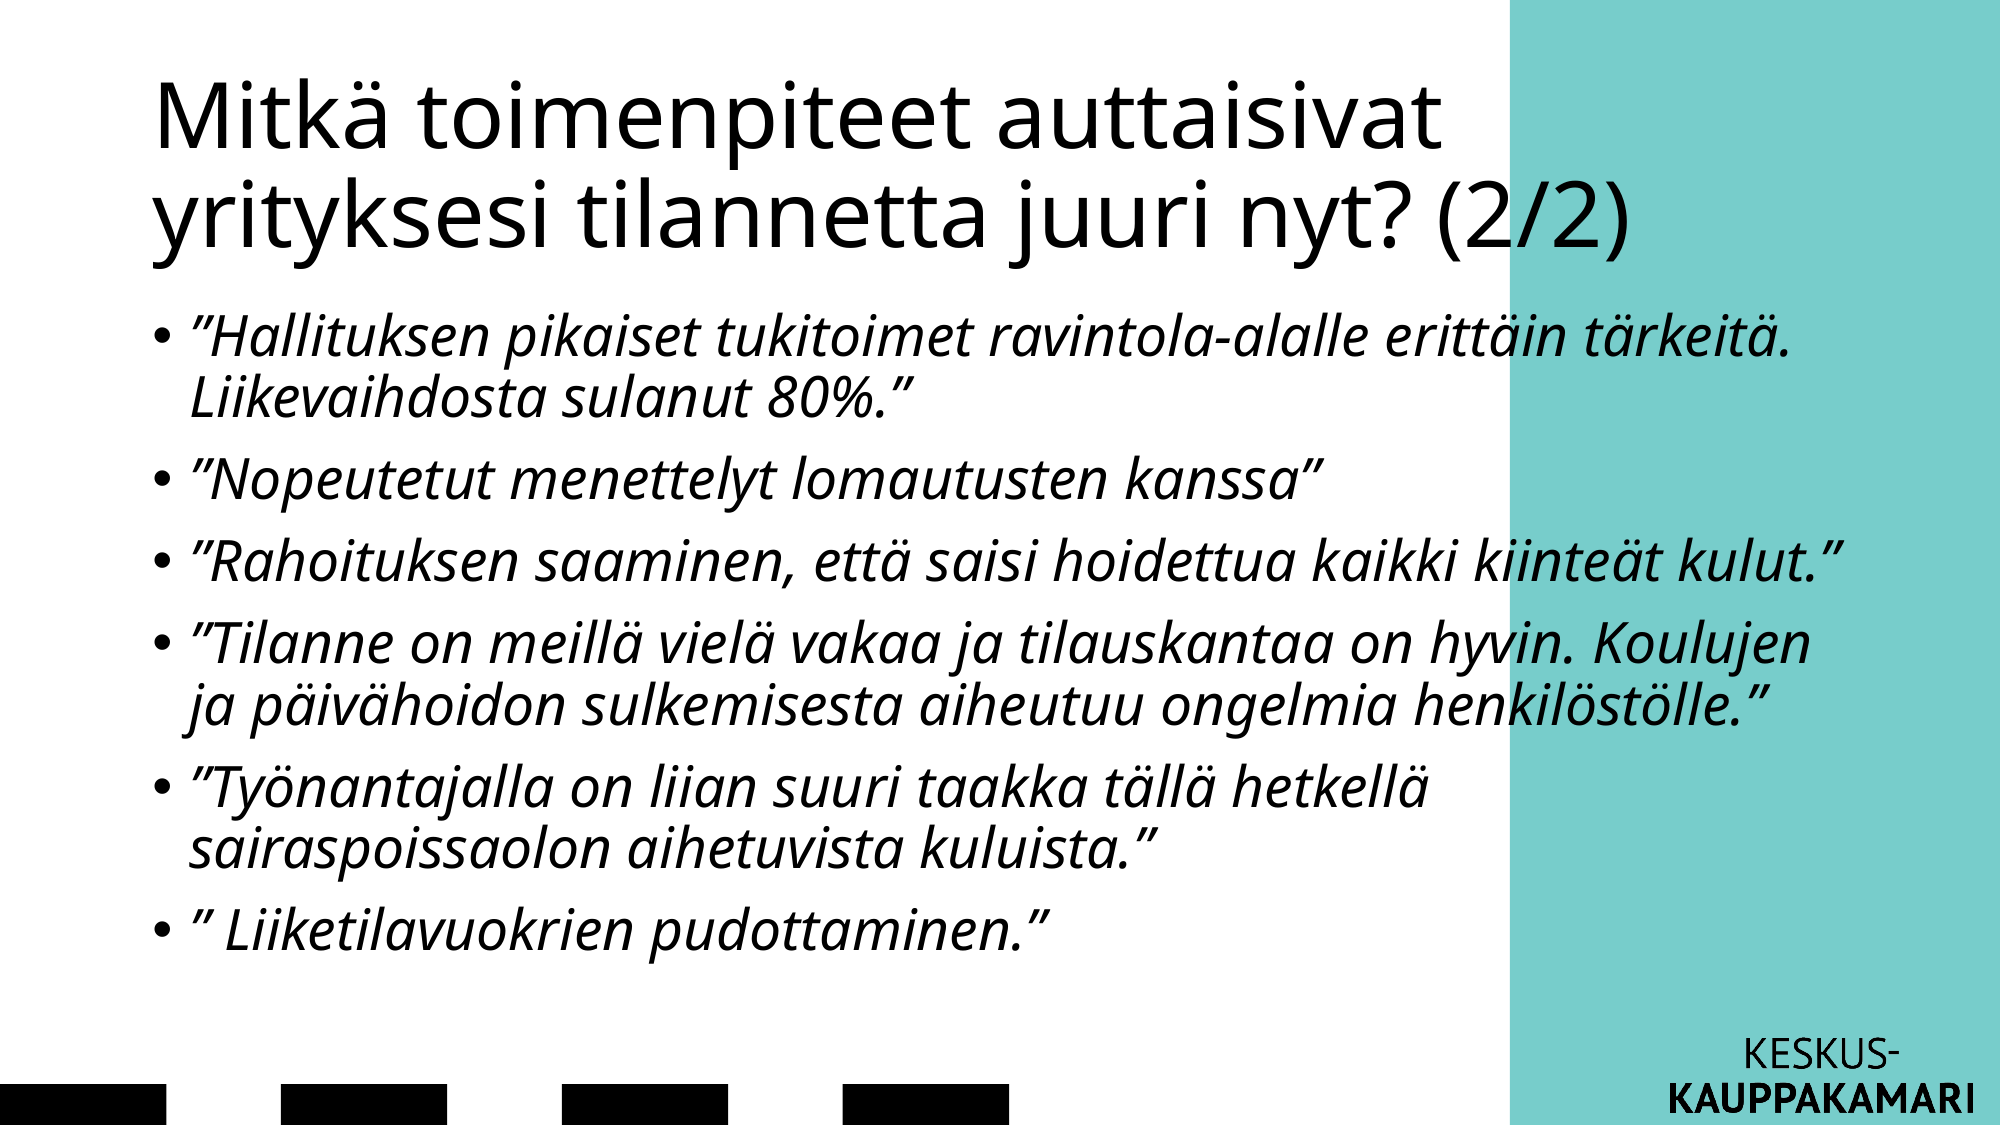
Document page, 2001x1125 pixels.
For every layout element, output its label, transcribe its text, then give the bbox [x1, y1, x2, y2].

list ”Hallituksen pikaiset tukitoimet ravintola-alalle erittäin tärkeitä. Liikevaihdosta sulanut 80%.” ”Nopeutetut menettelyt lomautusten kanssa” ”Rahoituksen saaminen, että saisi hoidettua kaikki kiinteät kulut.” ”Tilanne on meillä vielä vakaa ja tilauskantaa on hyvin. Koulujen ja päivähoidon sulkemisesta aiheutuu ongelmia henkilöstölle.” ”Työnantajalla on liian suuri taakka tällä hetkellä sairaspoissaolon aihetuvista kuluista.” ” Liiketilavuokrien pudottaminen.” [137, 299, 1863, 1014]
title Mitkä toimenpiteet auttaisivat yrityksesi tilannetta juuri nyt? (2/2) [137, 59, 1863, 278]
picture [1670, 1037, 1973, 1113]
